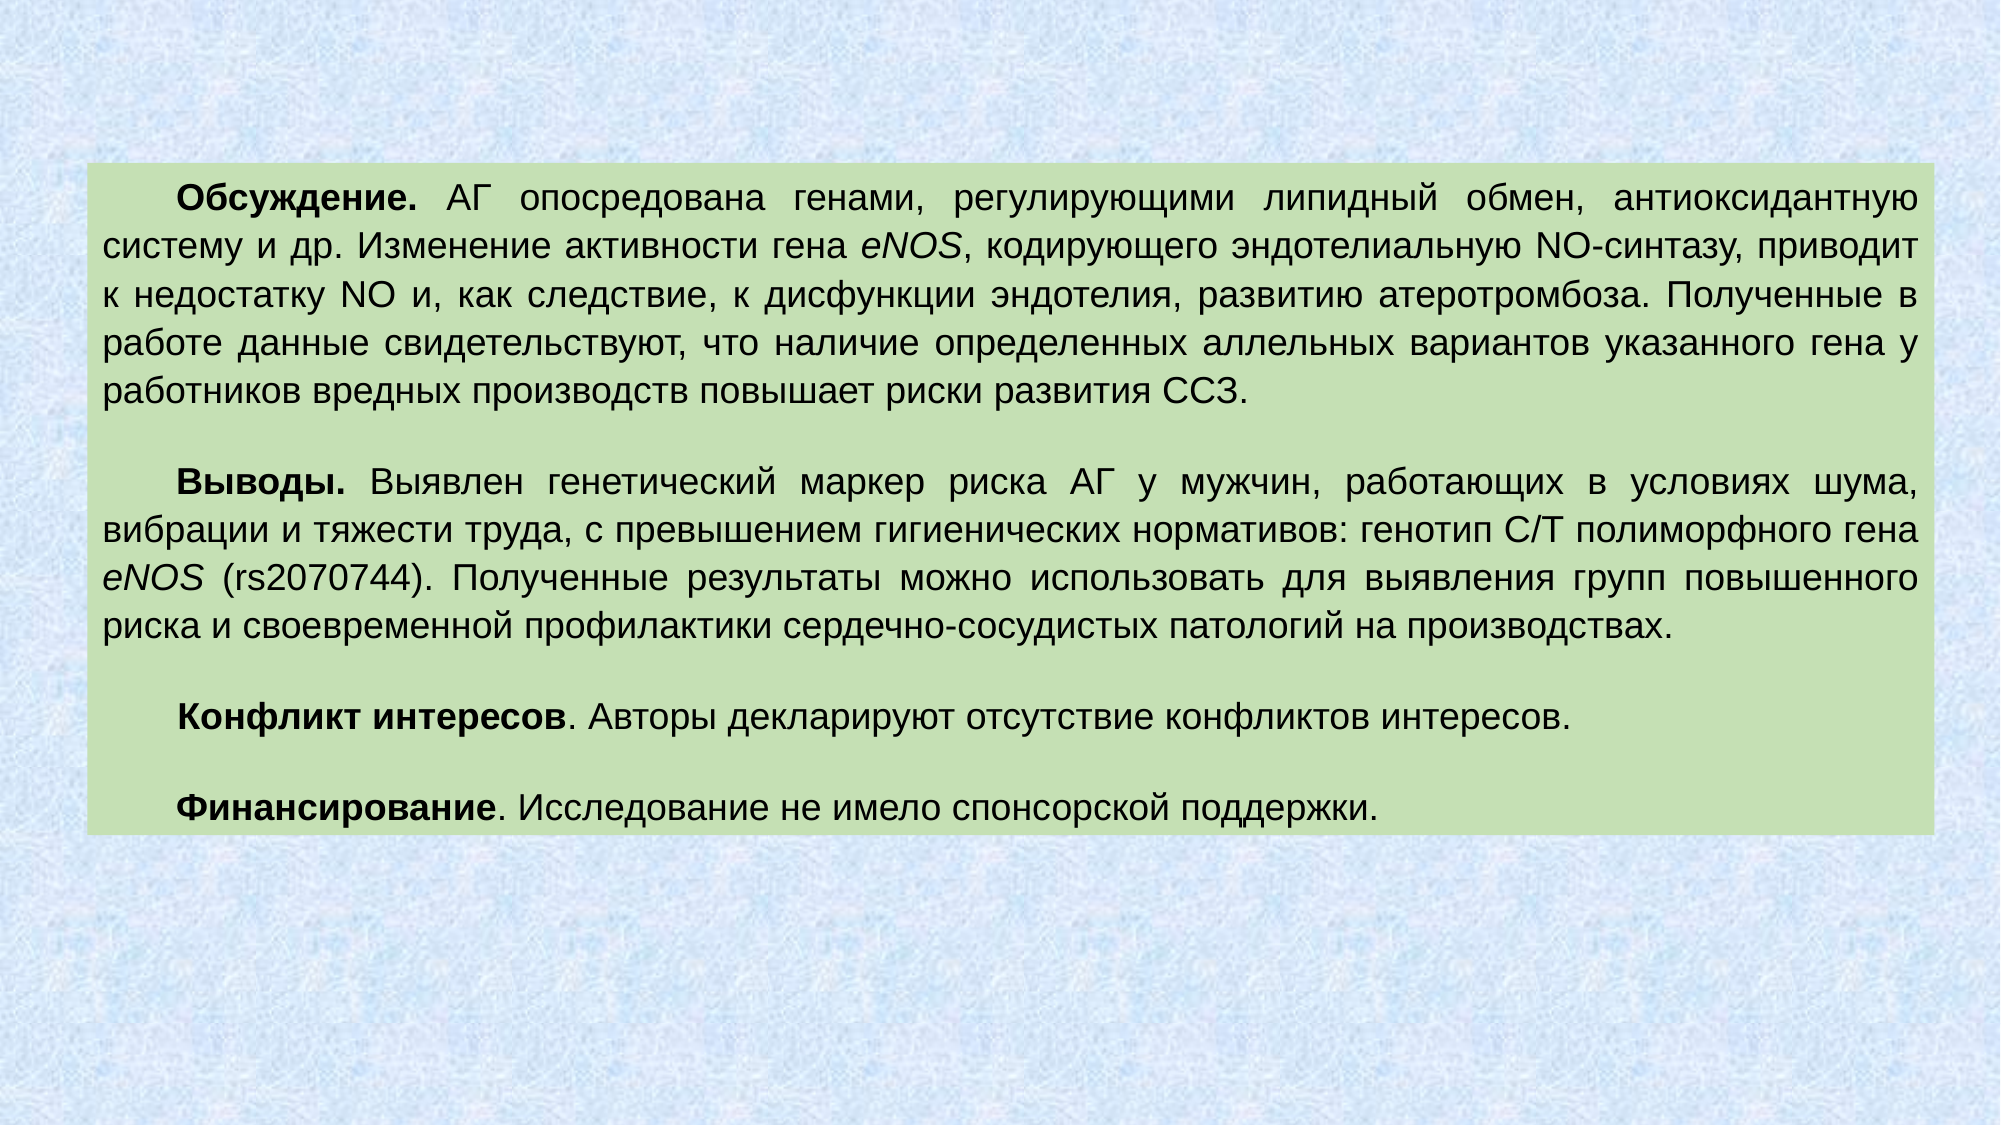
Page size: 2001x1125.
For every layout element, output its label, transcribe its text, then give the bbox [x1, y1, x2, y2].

picture [0, 0, 2001, 1125]
text_box Обсуждение. АГ опосредована генами, регулирующими липидный обмен, антиоксидантную систему и др. Изменение активности гена eNOS, кодирующего эндотелиальную NO-синтазу, приводит к недостатку NO и, как следствие, к дисфункции эндотелия, развитию атеротромбоза. Полученные в работе данные свидетельствуют, что наличие определенных аллельных вариантов указанного гена у работников вредных производств повышает риски развития ССЗ. Выводы. Выявлен генетический маркер риска АГ у мужчин, работающих в условиях шума, вибрации и тяжести труда, с превышением гигиенических нормативов: генотип С/Т полиморфного гена eNOS (rs2070744). Полученные результаты можно использовать для выявления групп повышенного риска и своевременной профилактики сердечно-сосудистых патологий на производствах. Конфликт интересов. Авторы декларируют отсутствие конфликтов интересов. Финансирование. Исследование не имело спонсорской поддержки. [87, 162, 1935, 836]
